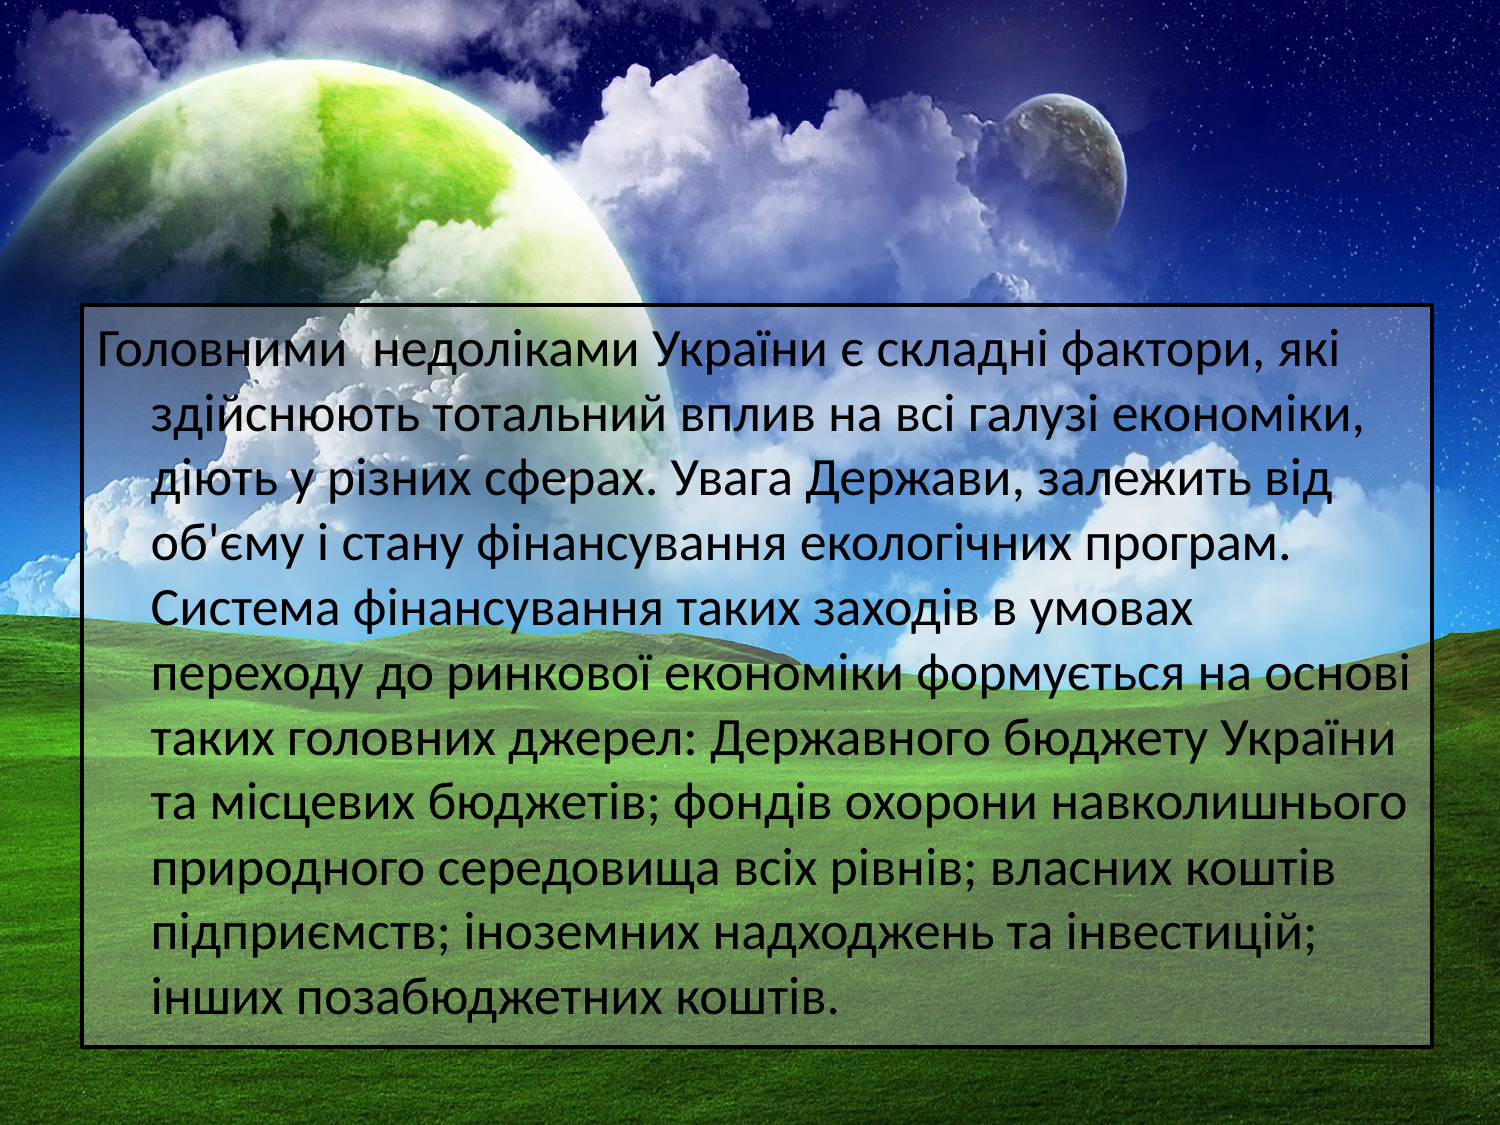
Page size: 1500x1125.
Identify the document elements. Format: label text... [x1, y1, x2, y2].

picture [0, 0, 1500, 1125]
list Головними недоліками України є складні фактори, які здійснюють тотальний вплив на всі галузі економіки, діють у різних сферах. Увага Держави, залежить від об'єму і стану фінансування екологічних програм. Система фінансування таких заходів в умовах переходу до ринкової економіки формується на основі таких головних джерел: Державного бюджету України та місцевих бюджетів; фондів охорони навколишнього природного середовища всіх рівнів; власних коштів підприємств; іноземних надходжень та інвестицій; інших позабюджетних коштів. [80, 303, 1434, 1049]
